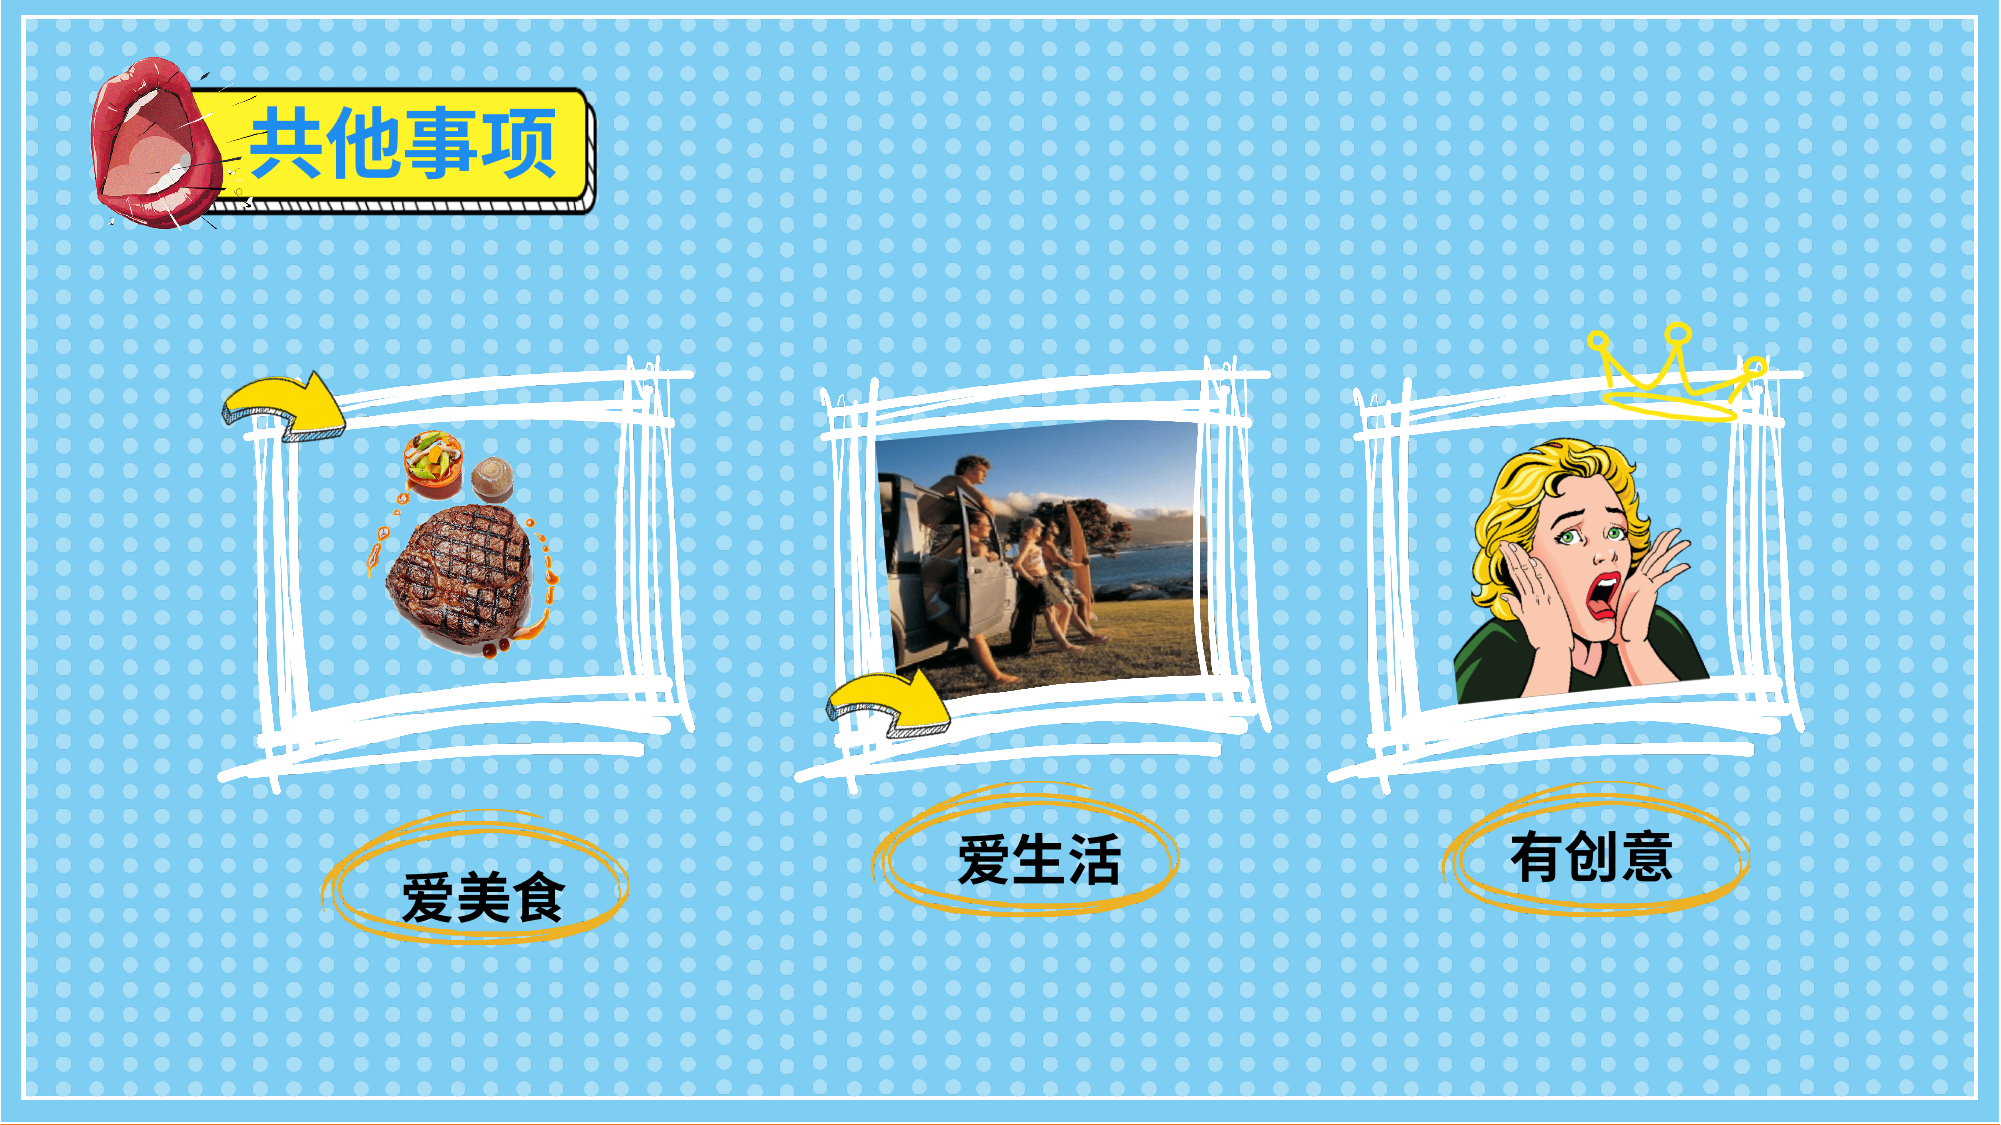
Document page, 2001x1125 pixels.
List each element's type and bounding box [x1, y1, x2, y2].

text_box [0, 0, 2000, 1123]
text_box [87, 11, 606, 296]
text_box [217, 355, 695, 795]
picture [856, 795, 1194, 928]
picture [1426, 795, 1764, 928]
picture [305, 795, 643, 956]
text_box [1327, 251, 1805, 795]
text_box [794, 355, 1272, 795]
